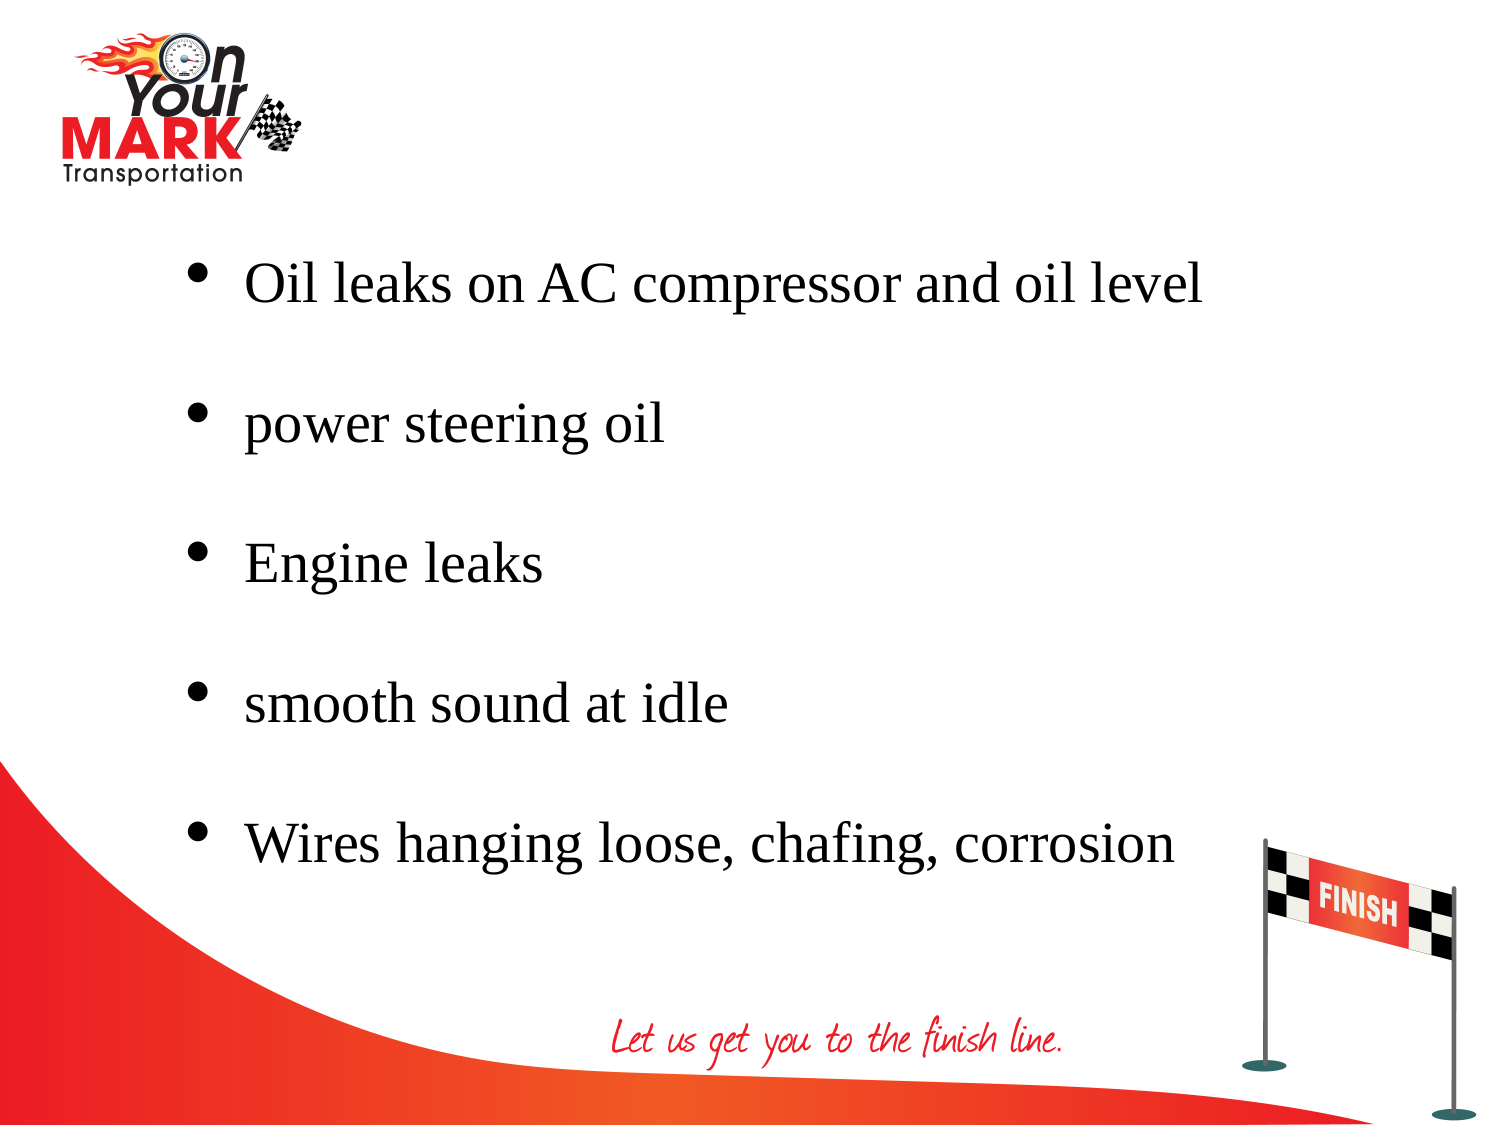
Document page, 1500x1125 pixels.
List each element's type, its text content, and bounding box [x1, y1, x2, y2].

text_box Oil leaks on AC compressor and oil level power steering oil Engine leaks smooth sound at idle Wires hanging loose, chafing, corrosion [173, 236, 1327, 882]
picture [0, 0, 1500, 1125]
